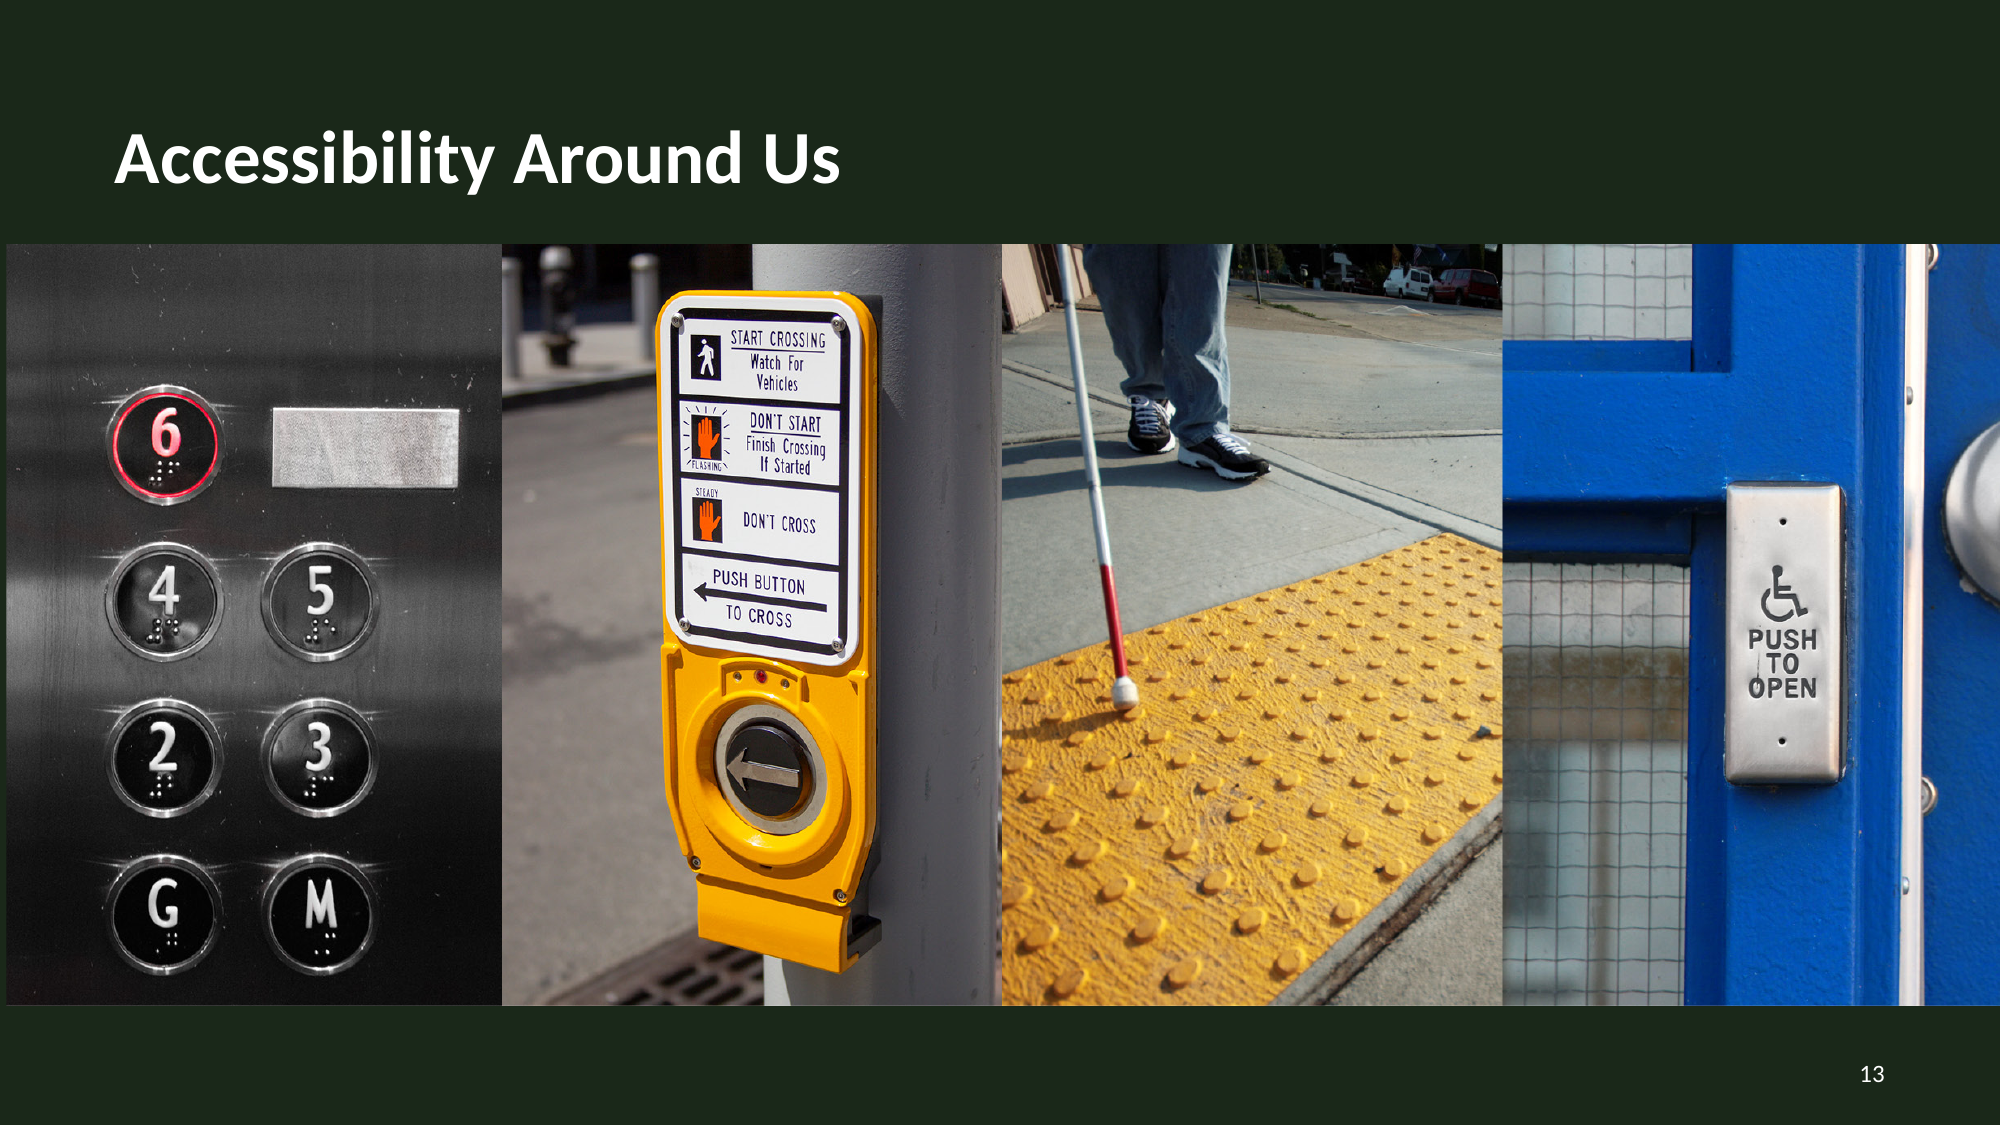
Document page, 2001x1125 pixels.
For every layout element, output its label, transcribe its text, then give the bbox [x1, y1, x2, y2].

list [6, 244, 2000, 1006]
title Accessibility Around Us [99, 93, 1900, 225]
slide_number 13 [1449, 1042, 1900, 1103]
